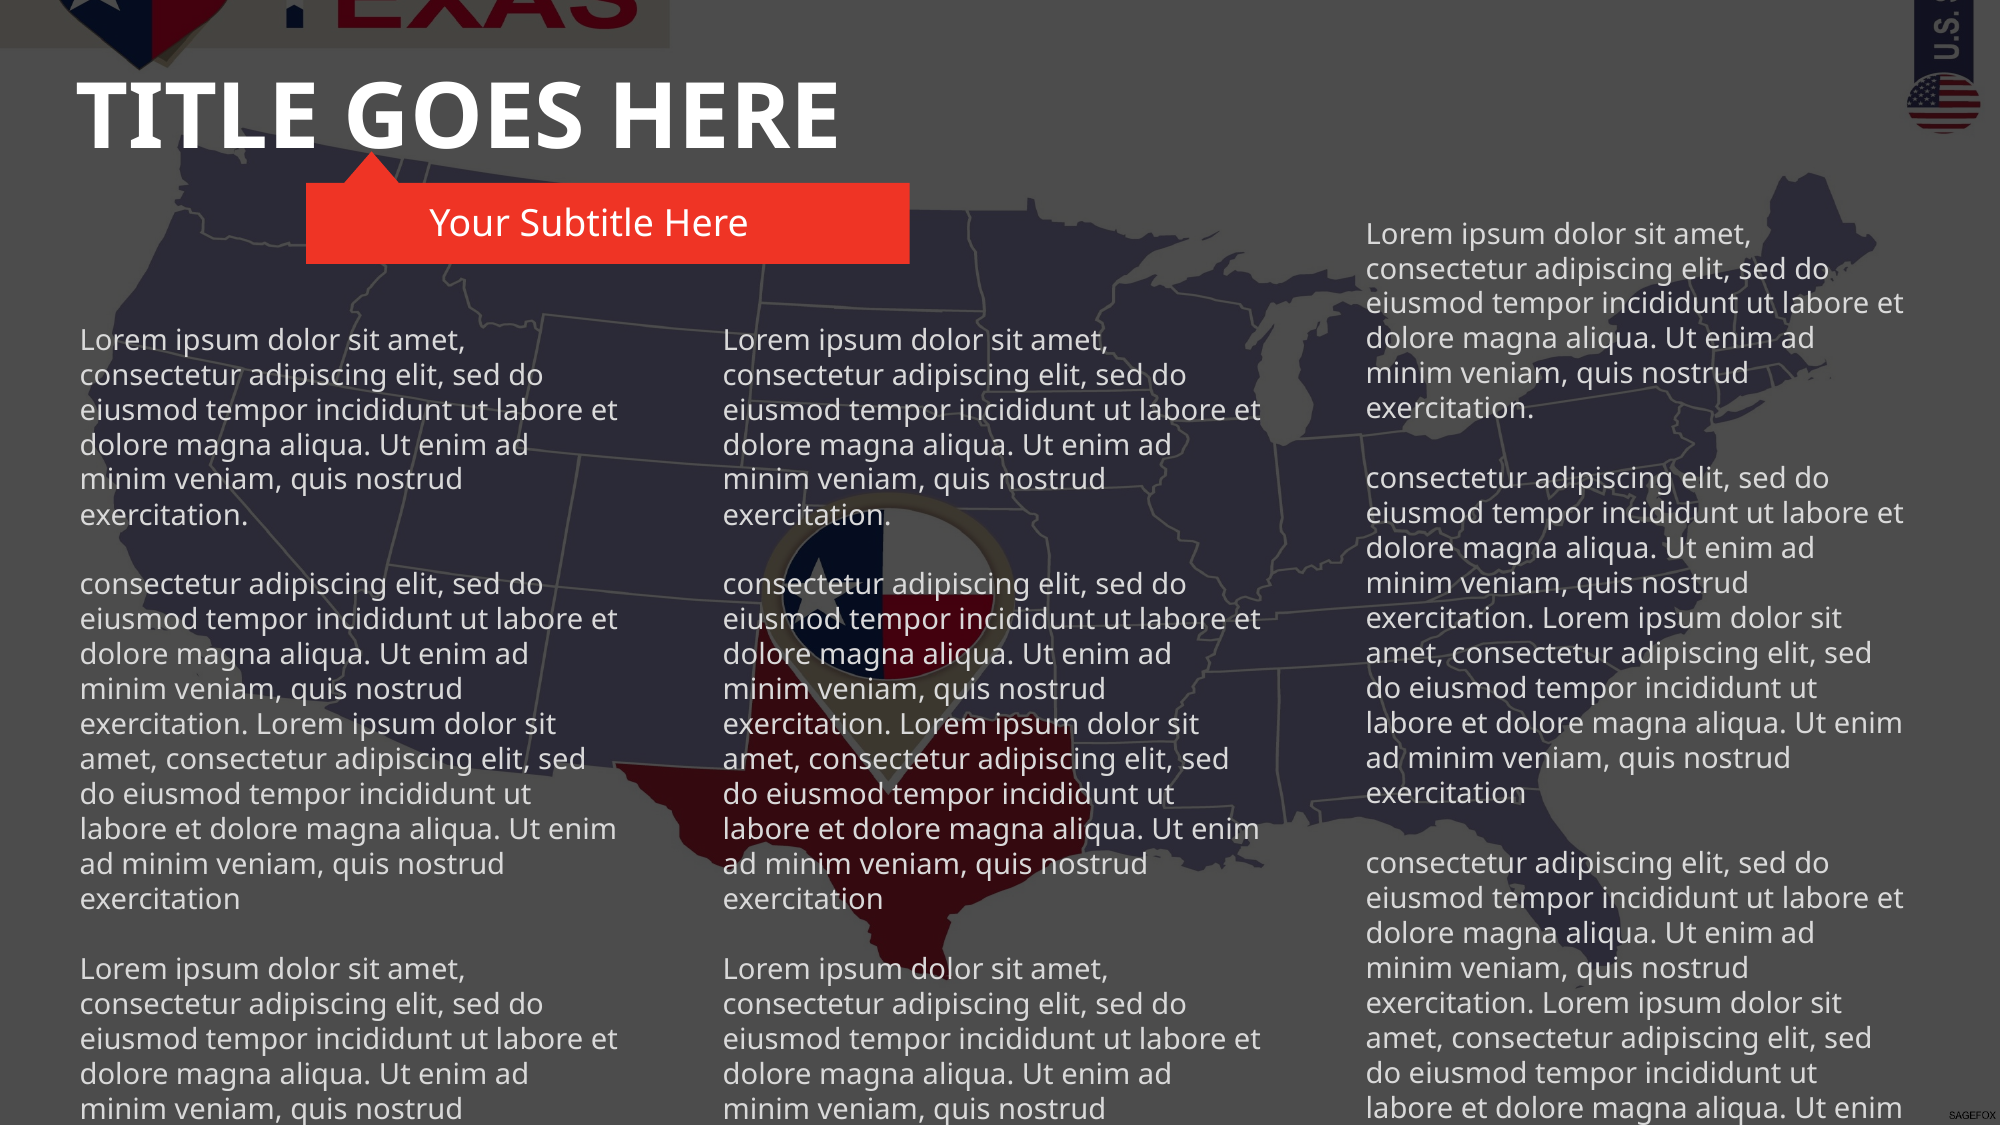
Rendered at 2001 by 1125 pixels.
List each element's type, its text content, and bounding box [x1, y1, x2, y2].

text_box Lorem ipsum dolor sit amet, consectetur adipiscing elit, sed do eiusmod tempor incididunt ut labore et dolore magna aliqua. Ut enim ad minim veniam, quis nostrud exercitation. consectetur adipiscing elit, sed do eiusmod tempor incididunt ut labore et dolore magna aliqua. Ut enim ad minim veniam, quis nostrud exercitation. Lorem ipsum dolor sit amet, consectetur adipiscing elit, sed do eiusmod tempor incididunt ut labore et dolore magna aliqua. Ut enim ad minim veniam, quis nostrud exercitation Lorem ipsum dolor sit amet, consectetur adipiscing elit, sed do eiusmod tempor incididunt ut labore et dolore magna aliqua. Ut enim ad minim veniam, quis nostrud exercitation. [64, 313, 635, 1125]
text_box Lorem ipsum dolor sit amet, consectetur adipiscing elit, sed do eiusmod tempor incididunt ut labore et dolore magna aliqua. Ut enim ad minim veniam, quis nostrud exercitation. consectetur adipiscing elit, sed do eiusmod tempor incididunt ut labore et dolore magna aliqua. Ut enim ad minim veniam, quis nostrud exercitation. Lorem ipsum dolor sit amet, consectetur adipiscing elit, sed do eiusmod tempor incididunt ut labore et dolore magna aliqua. Ut enim ad minim veniam, quis nostrud exercitation consectetur adipiscing elit, sed do eiusmod tempor incididunt ut labore et dolore magna aliqua. Ut enim ad minim veniam, quis nostrud exercitation. Lorem ipsum dolor sit amet, consectetur adipiscing elit, sed do eiusmod tempor incididunt ut labore et dolore magna aliqua. Ut enim ad minim veniam, quis nostrud exercitation [1350, 207, 1921, 1125]
text_box TITLE GOES HERE [60, 49, 965, 175]
text_box Lorem ipsum dolor sit amet, consectetur adipiscing elit, sed do eiusmod tempor incididunt ut labore et dolore magna aliqua. Ut enim ad minim veniam, quis nostrud exercitation. consectetur adipiscing elit, sed do eiusmod tempor incididunt ut labore et dolore magna aliqua. Ut enim ad minim veniam, quis nostrud exercitation. Lorem ipsum dolor sit amet, consectetur adipiscing elit, sed do eiusmod tempor incididunt ut labore et dolore magna aliqua. Ut enim ad minim veniam, quis nostrud exercitation Lorem ipsum dolor sit amet, consectetur adipiscing elit, sed do eiusmod tempor incididunt ut labore et dolore magna aliqua. Ut enim ad minim veniam, quis nostrud exercitation [707, 313, 1278, 1125]
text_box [306, 151, 910, 264]
picture [0, 0, 2001, 1125]
